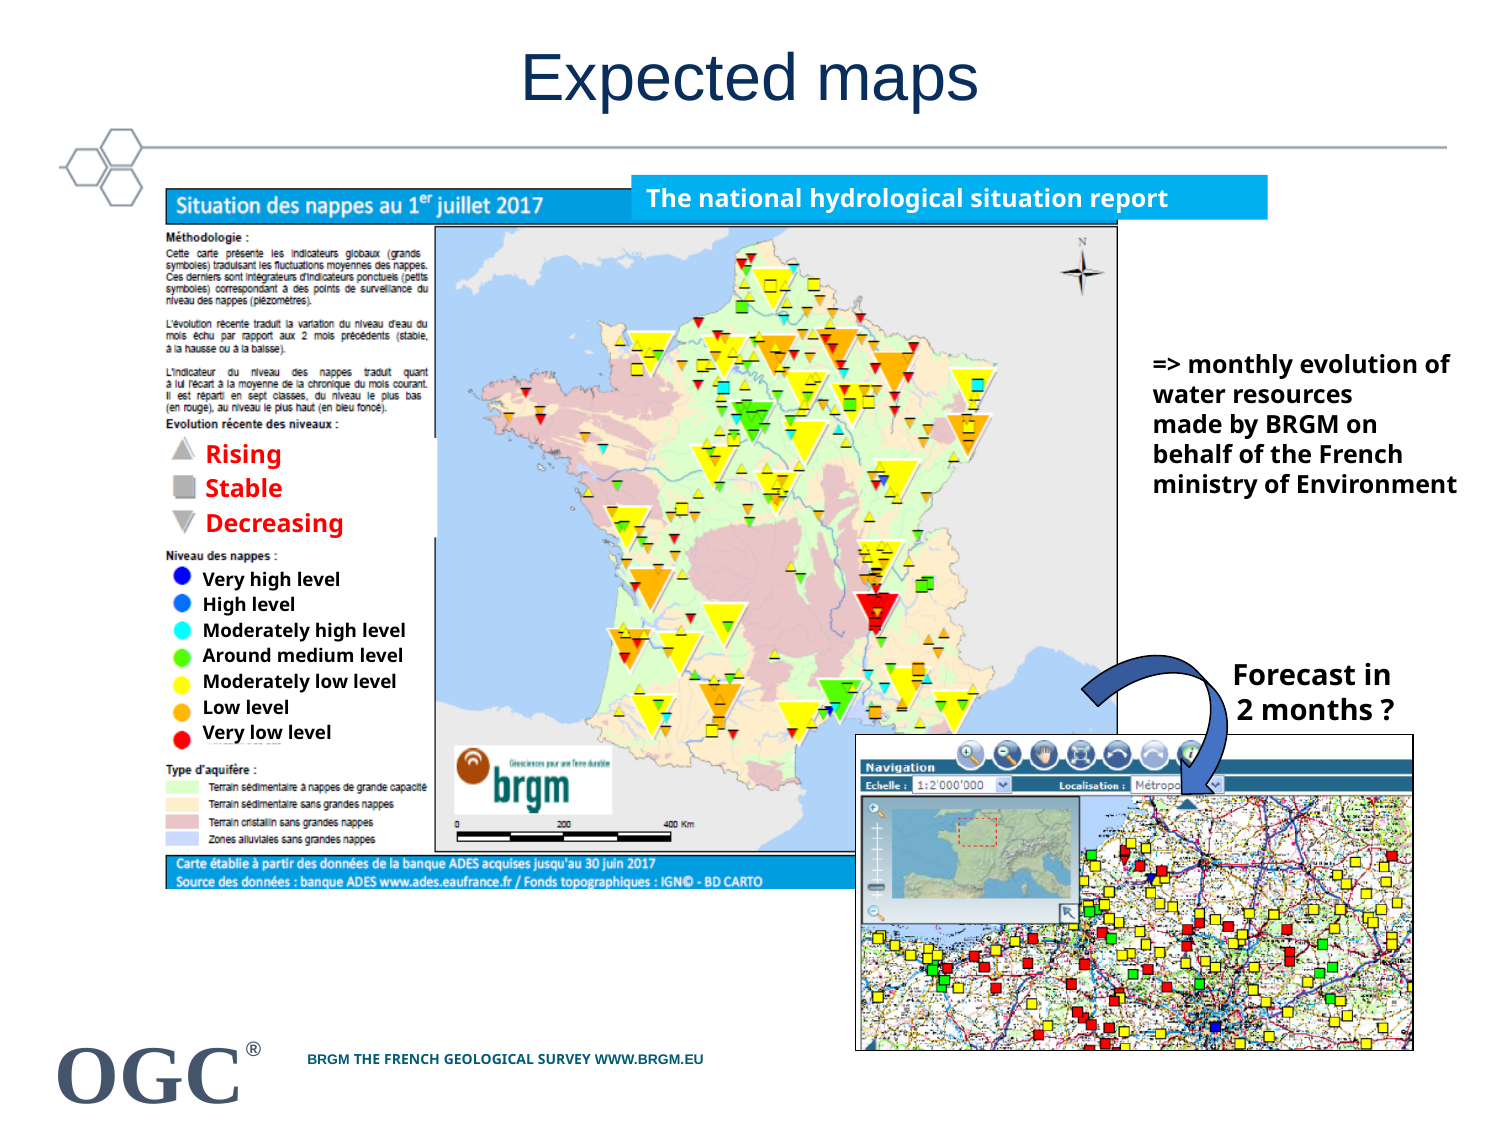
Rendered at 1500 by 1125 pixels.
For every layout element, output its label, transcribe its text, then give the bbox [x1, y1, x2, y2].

text_box Expected maps [38, 22, 1463, 135]
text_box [162, 187, 1118, 890]
text_box The national hydrological situation report [631, 174, 1268, 220]
picture [855, 735, 1413, 1051]
picture [59, 135, 1447, 208]
text_box BRGM THE FRENCH GEOLOGICAL SURVEY WWW.BRGM.EU [292, 1042, 850, 1075]
text_box Forecast in 2 months ? [1212, 649, 1420, 734]
text_box [1121, 655, 1228, 733]
text_box => monthly evolution of water resources made by BRGM on behalf of the French ministry of Environment [1137, 340, 1475, 506]
